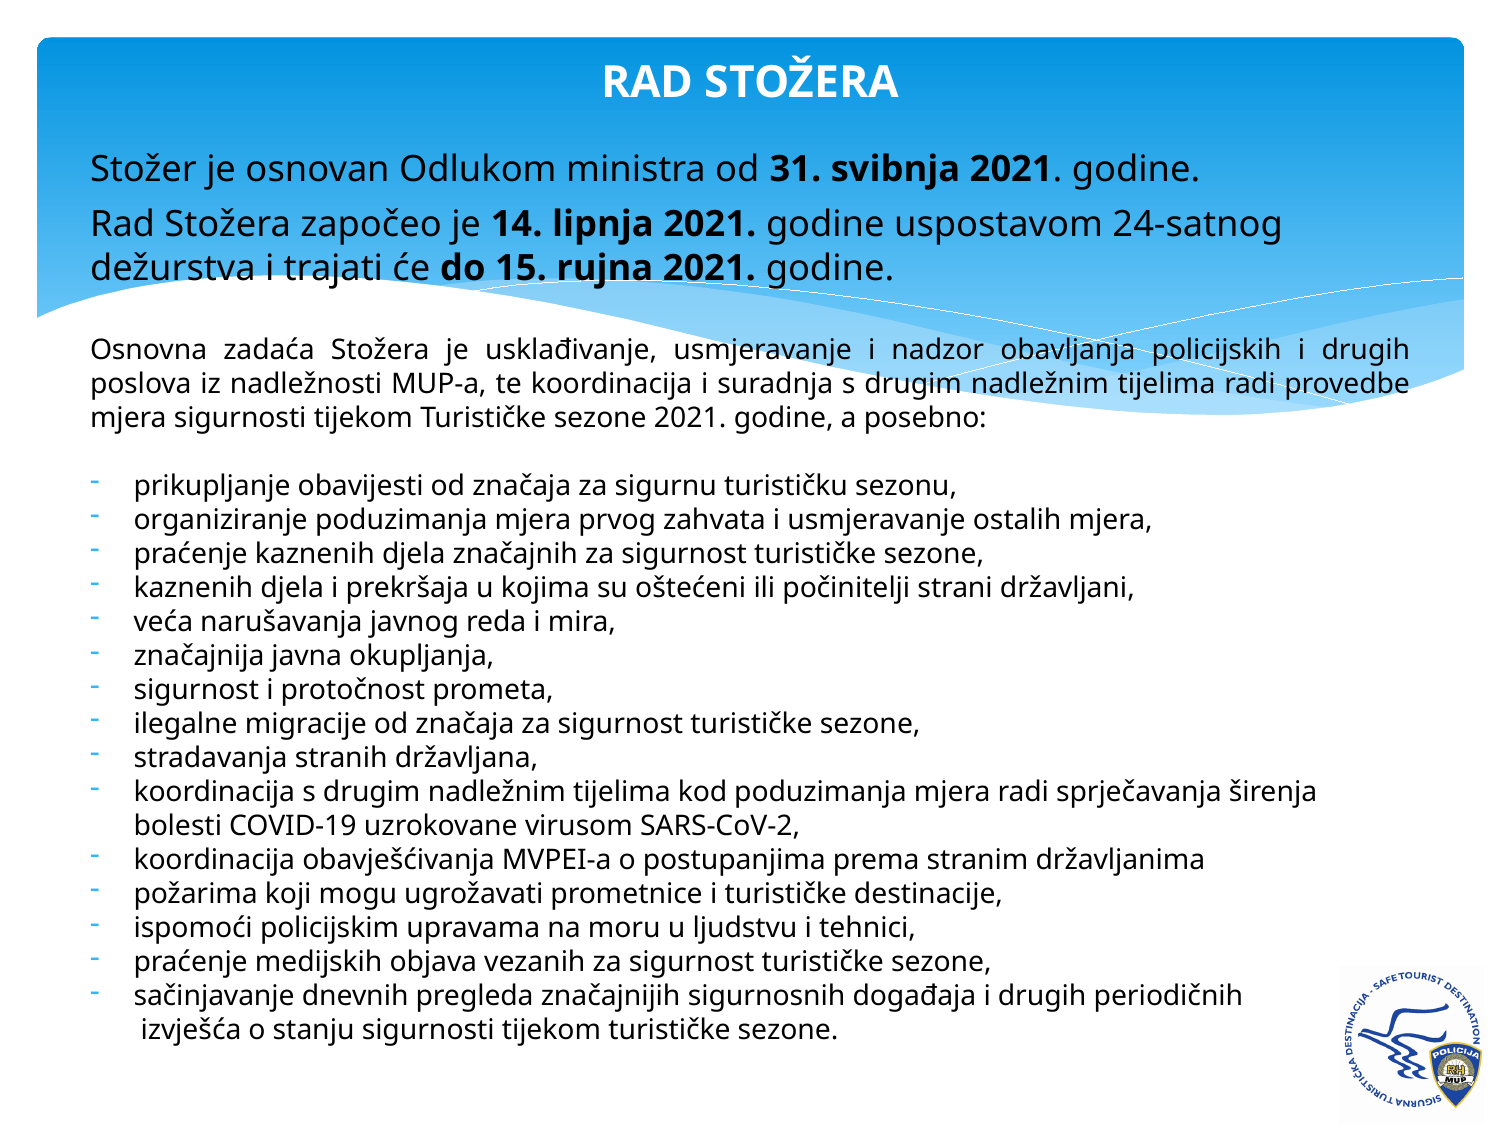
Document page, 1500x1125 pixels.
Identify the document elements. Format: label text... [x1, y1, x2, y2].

picture [1339, 966, 1484, 1125]
title RAD STOŽERA [75, 45, 1425, 114]
list Stožer je osnovan Odlukom ministra od 31. svibnja 2021. godine. Rad Stožera započeo je 14. lipnja 2021. godine uspostavom 24-satnog dežurstva i trajati će do 15. rujna 2021. godine. Osnovna zadaća Stožera je usklađivanje, usmjeravanje i nadzor obavljanja policijskih i drugih poslova iz nadležnosti MUP-a, te koordinacija i suradnja s drugim nadležnim tijelima radi provedbe mjera sigurnosti tijekom Turističke sezone 2021. godine, a posebno: prikupljanje obavijesti od značaja za sigurnu turističku sezonu, organiziranje poduzimanja mjera prvog zahvata i usmjeravanje ostalih mjera, praćenje kaznenih djela značajnih za sigurnost turističke sezone, kaznenih djela i prekršaja u kojima su oštećeni ili počinitelji strani državljani, veća narušavanja javnog reda i mira, značajnija javna okupljanja, sigurnost i protočnost prometa, ilegalne migracije od značaja za sigurnost turističke sezone, stradavanja stranih državljana, koordinacija s drugim nadležnim tijelima kod poduzimanja mjera radi sprječavanja širenja bolesti COVID-19 uzrokovane virusom SARS-CoV-2, koordinacija obavješćivanja MVPEI-a o postupanjima prema stranim državljanima požarima koji mogu ugrožavati prometnice i turističke destinacije, ispomoći policijskim upravama na moru u ljudstvu i tehnici, praćenje medijskih objava vezanih za sigurnost turističke sezone, sačinjavanje dnevnih pregleda značajnijih sigurnosnih događaja i drugih periodičnih izvješća o stanju sigurnosti tijekom turističke sezone. [75, 137, 1425, 1059]
